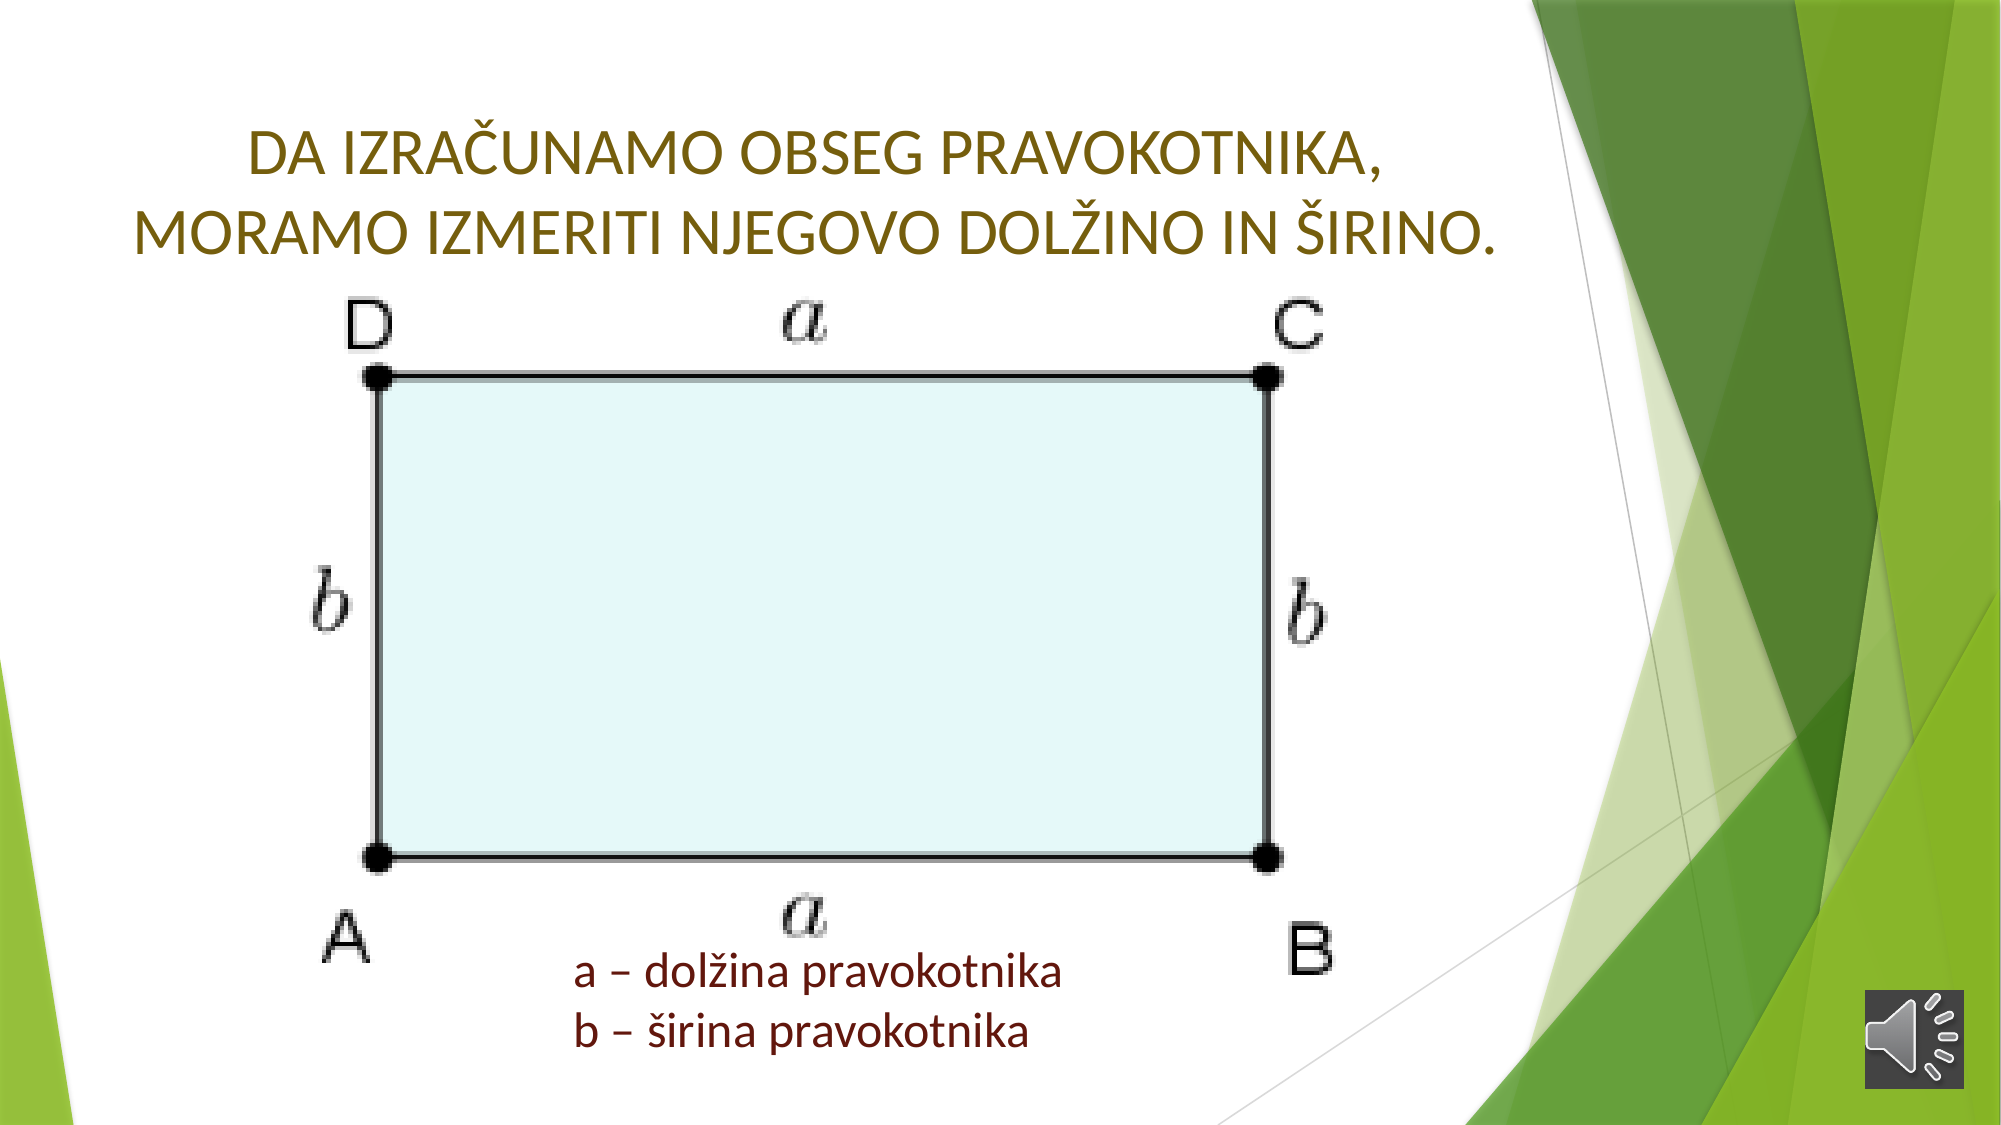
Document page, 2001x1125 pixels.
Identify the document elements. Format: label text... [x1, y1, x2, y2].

text_box a – dolžina pravokotnika b – širina pravokotnika [479, 1018, 1153, 1065]
title DA IZRAČUNAMO OBSEG PRAVOKOTNIKA, MORAMO IZMERITI NJEGOVO DOLŽINO IN ŠIRINO. [111, 99, 1522, 317]
picture [1864, 989, 1966, 1091]
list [260, 237, 1372, 1009]
